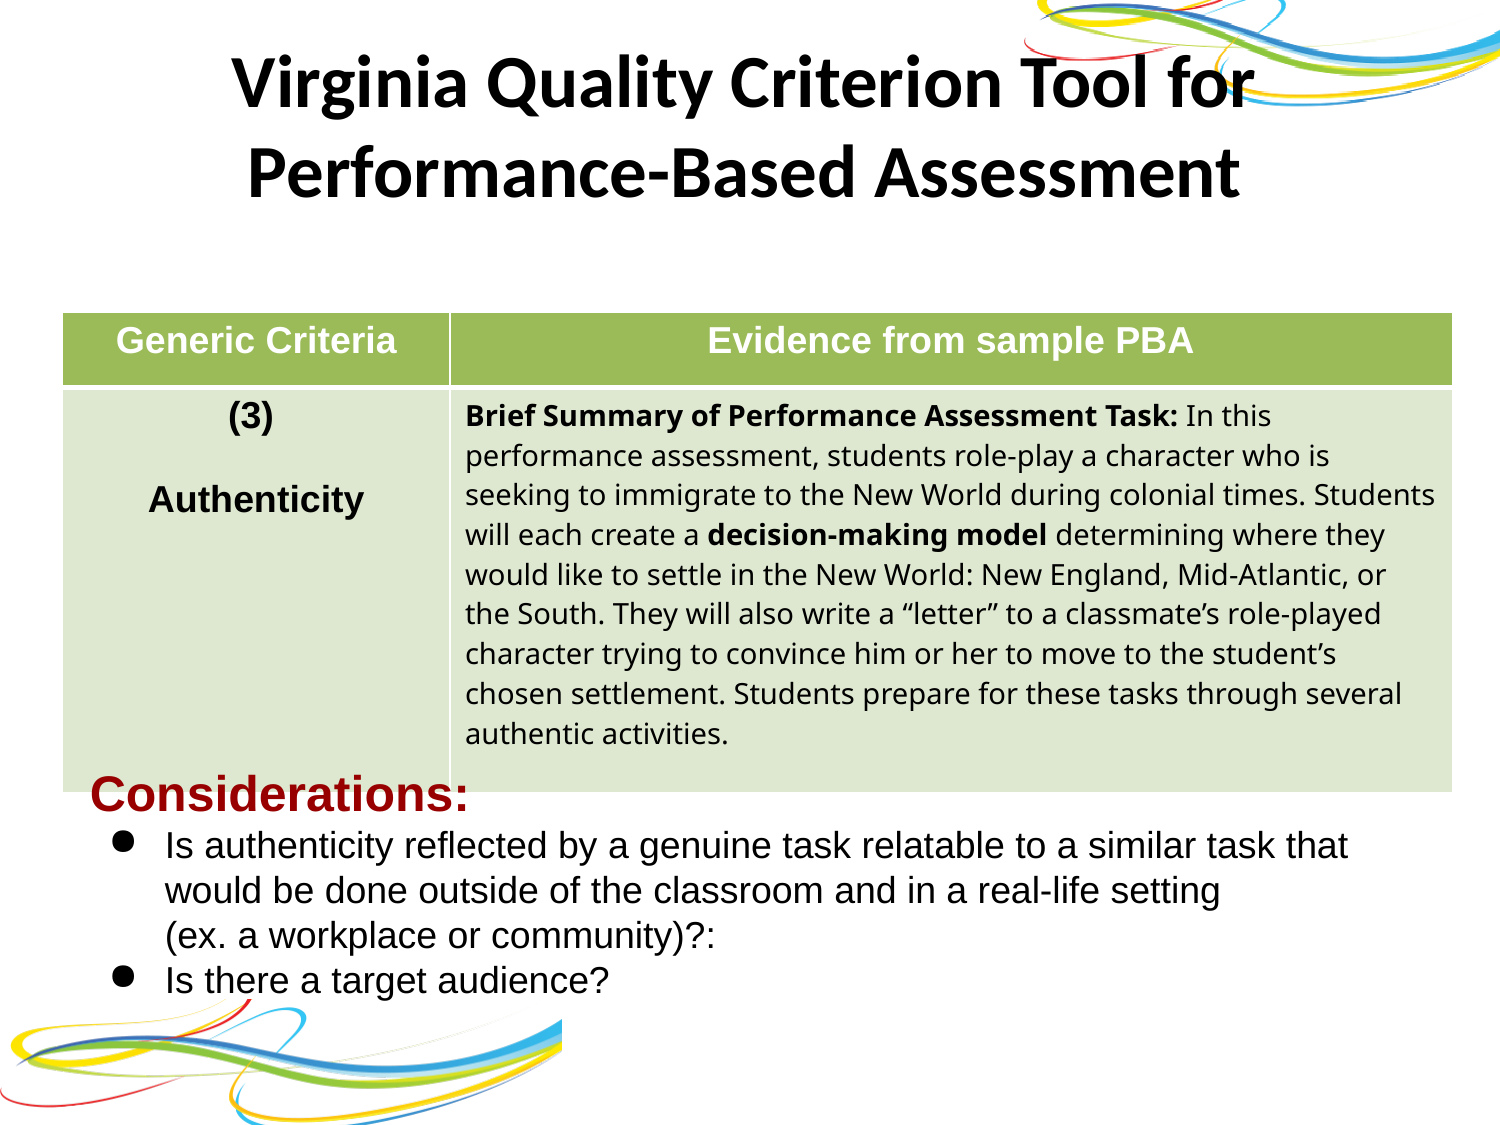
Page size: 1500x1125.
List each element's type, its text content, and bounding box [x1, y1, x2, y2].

text_box Considerations: Is authenticity reflected by a genuine task relatable to a similar task that would be done outside of the classroom and in a real-life setting (ex. a workplace or community)?: Is there a target audience? [74, 746, 1441, 1008]
table_cell (3) Authenticity [63, 390, 449, 792]
table_header Evidence from sample PBA [451, 313, 1452, 385]
table_cell Brief Summary of Performance Assessment Task: In this performance assessment, students role-play a character who is seeking to immigrate to the New World during colonial times. Students will each create a decision-making model determining where they would like to settle in the New World: New England, Mid-Atlantic, or the South. They will also write a “letter” to a classmate’s role-played character trying to convince him or her to move to the student’s chosen settlement. Students prepare for these tasks through several authentic activities. [451, 390, 1452, 792]
text_box Virginia Quality Criterion Tool for Performance-Based Assessment [37, 24, 1453, 198]
table_header Generic Criteria [63, 313, 449, 385]
picture [0, 999, 562, 1125]
picture [965, 0, 1500, 110]
